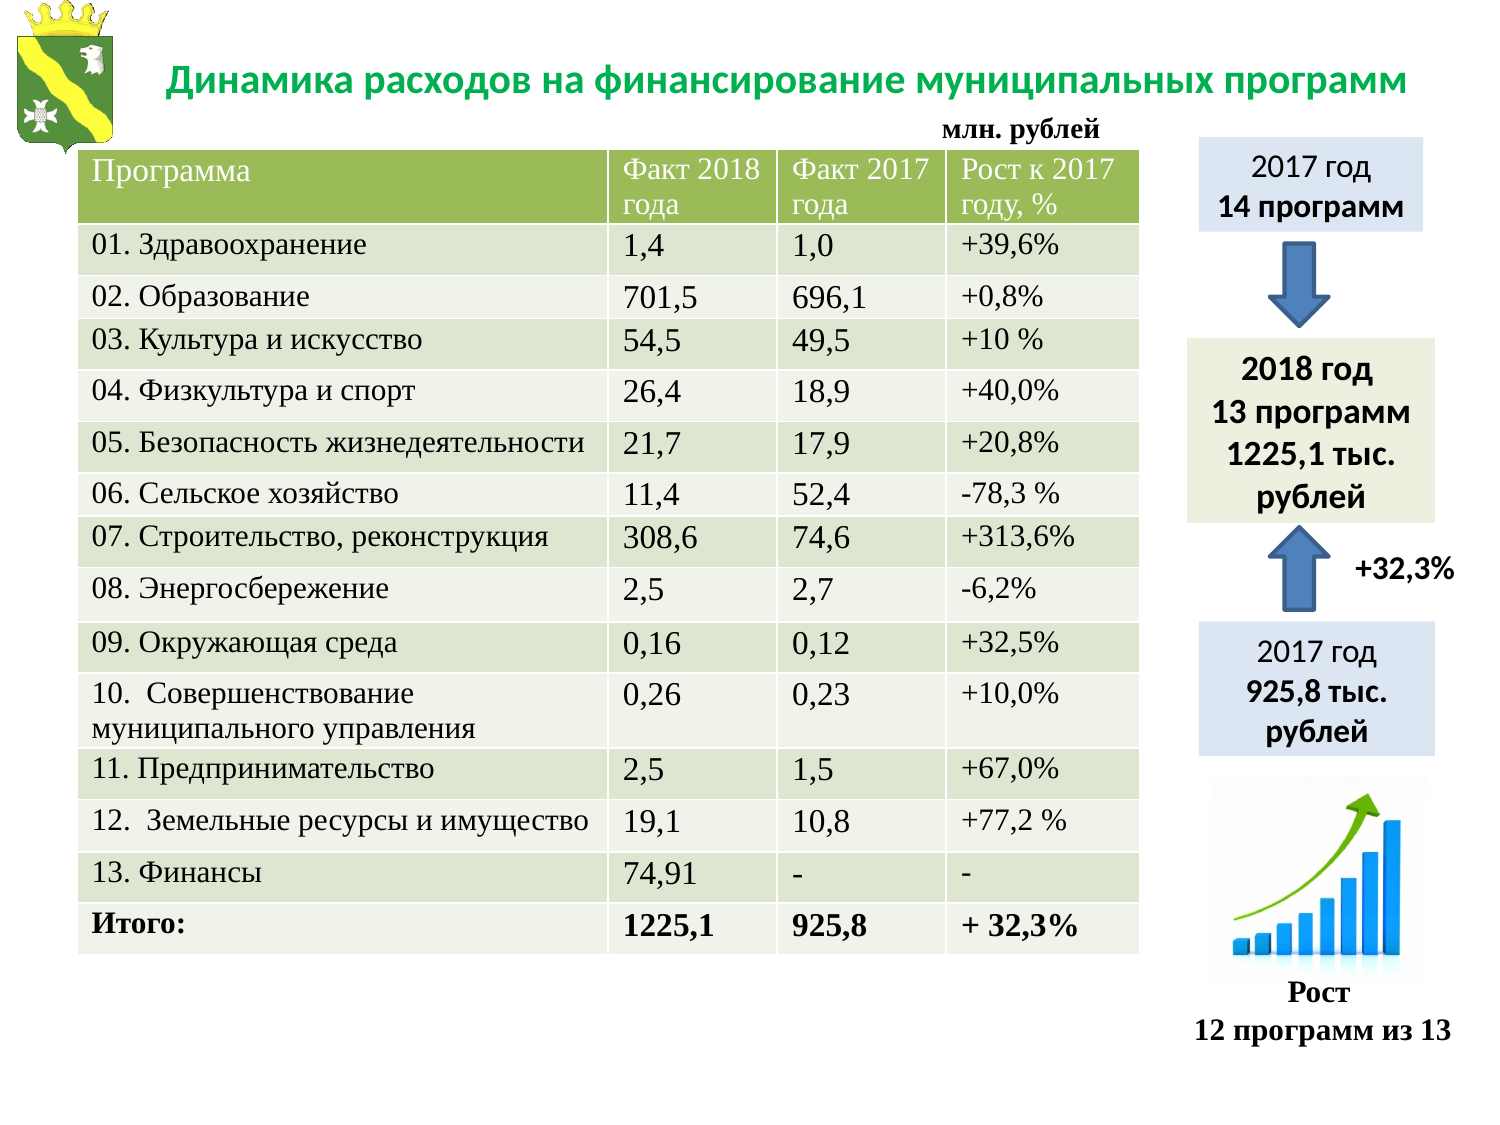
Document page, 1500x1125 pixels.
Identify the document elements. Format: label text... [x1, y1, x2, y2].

table_cell 2,5 [609, 749, 776, 799]
text_box [1267, 524, 1331, 612]
table_cell 01. Здравоохранение [78, 225, 607, 275]
table_cell 05. Безопасность жизнедеятельности [78, 422, 607, 472]
table_cell -6,2% [947, 568, 1139, 621]
table_header Программа [78, 150, 607, 223]
table_cell 12. Земельные ресурсы и имущество [78, 800, 607, 851]
table_cell 02. Образование [78, 276, 607, 318]
table_cell 1,4 [609, 225, 776, 275]
table_cell 1,0 [778, 225, 945, 275]
table_cell 26,4 [609, 371, 776, 421]
table_cell 03. Культура и искусство [78, 319, 607, 369]
table_cell - [947, 853, 1139, 902]
table_cell +10,0% [947, 674, 1139, 747]
table_cell 11. Предпринимательство [78, 749, 607, 799]
text_box 2017 год 14 программ [1198, 137, 1424, 232]
table_cell Итого: [78, 904, 607, 954]
table_cell 308,6 [609, 517, 776, 567]
table_cell - [778, 853, 945, 902]
table_cell +32,5% [947, 623, 1139, 672]
text_box 2018 год 13 программ 1225,1 тыс. рублей [1187, 338, 1435, 523]
table_cell 2,7 [778, 568, 945, 621]
table_cell 0,16 [609, 623, 776, 672]
text_box [1267, 241, 1331, 329]
table_cell +313,6% [947, 517, 1139, 567]
table_cell 0,12 [778, 623, 945, 672]
table_header Рост к 2017 году, % [947, 150, 1139, 223]
table_cell 54,5 [609, 319, 776, 369]
table_cell 696,1 [778, 276, 945, 318]
table_cell +39,6% [947, 225, 1139, 275]
table_header Факт 2017 года [778, 150, 945, 223]
table_cell 1,5 [778, 749, 945, 799]
table_cell 10,8 [778, 800, 945, 851]
text_box 2017 год 925,8 тыс. рублей [1198, 621, 1435, 756]
picture [17, 0, 113, 154]
table_cell 925,8 [778, 904, 945, 954]
table_cell 11,4 [609, 474, 776, 515]
table_cell 18,9 [778, 371, 945, 421]
table_cell 06. Сельское хозяйство [78, 474, 607, 515]
table_cell 74,6 [778, 517, 945, 567]
table_cell 2,5 [609, 568, 776, 621]
text_box Рост 12 программ из 13 [1175, 964, 1471, 1054]
table_cell 74,91 [609, 853, 776, 902]
table_cell +20,8% [947, 422, 1139, 472]
table_cell 09. Окружающая среда [78, 623, 607, 672]
table_cell 0,23 [778, 674, 945, 747]
picture [1210, 774, 1428, 984]
table_cell +40,0% [947, 371, 1139, 421]
table_cell 08. Энергосбережение [78, 568, 607, 621]
table_cell 07. Строительство, реконструкция [78, 517, 607, 567]
table_cell 701,5 [609, 276, 776, 318]
table_cell +67,0% [947, 749, 1139, 799]
table_cell 19,1 [609, 800, 776, 851]
text_box млн. рублей [927, 101, 1128, 152]
table_cell 0,26 [609, 674, 776, 747]
table_cell +0,8% [947, 276, 1139, 318]
table_header Факт 2018 года [609, 150, 776, 223]
table_cell 04. Физкультура и спорт [78, 371, 607, 421]
table_cell 52,4 [778, 474, 945, 515]
table_cell -78,3 % [947, 474, 1139, 515]
table_cell 10. Совершенствование муниципального управления [78, 674, 607, 747]
table_cell 1225,1 [609, 904, 776, 954]
table_cell 17,9 [778, 422, 945, 472]
table_cell 13. Финансы [78, 853, 607, 902]
table_cell +77,2 % [947, 800, 1139, 851]
table_cell + 32,3% [947, 904, 1139, 954]
table_cell +10 % [947, 319, 1139, 369]
table_cell 49,5 [778, 319, 945, 369]
text_box +32,3% [1340, 538, 1477, 594]
table_cell 21,7 [609, 422, 776, 472]
title Динамика расходов на финансирование муниципальных программ [118, 42, 1463, 112]
